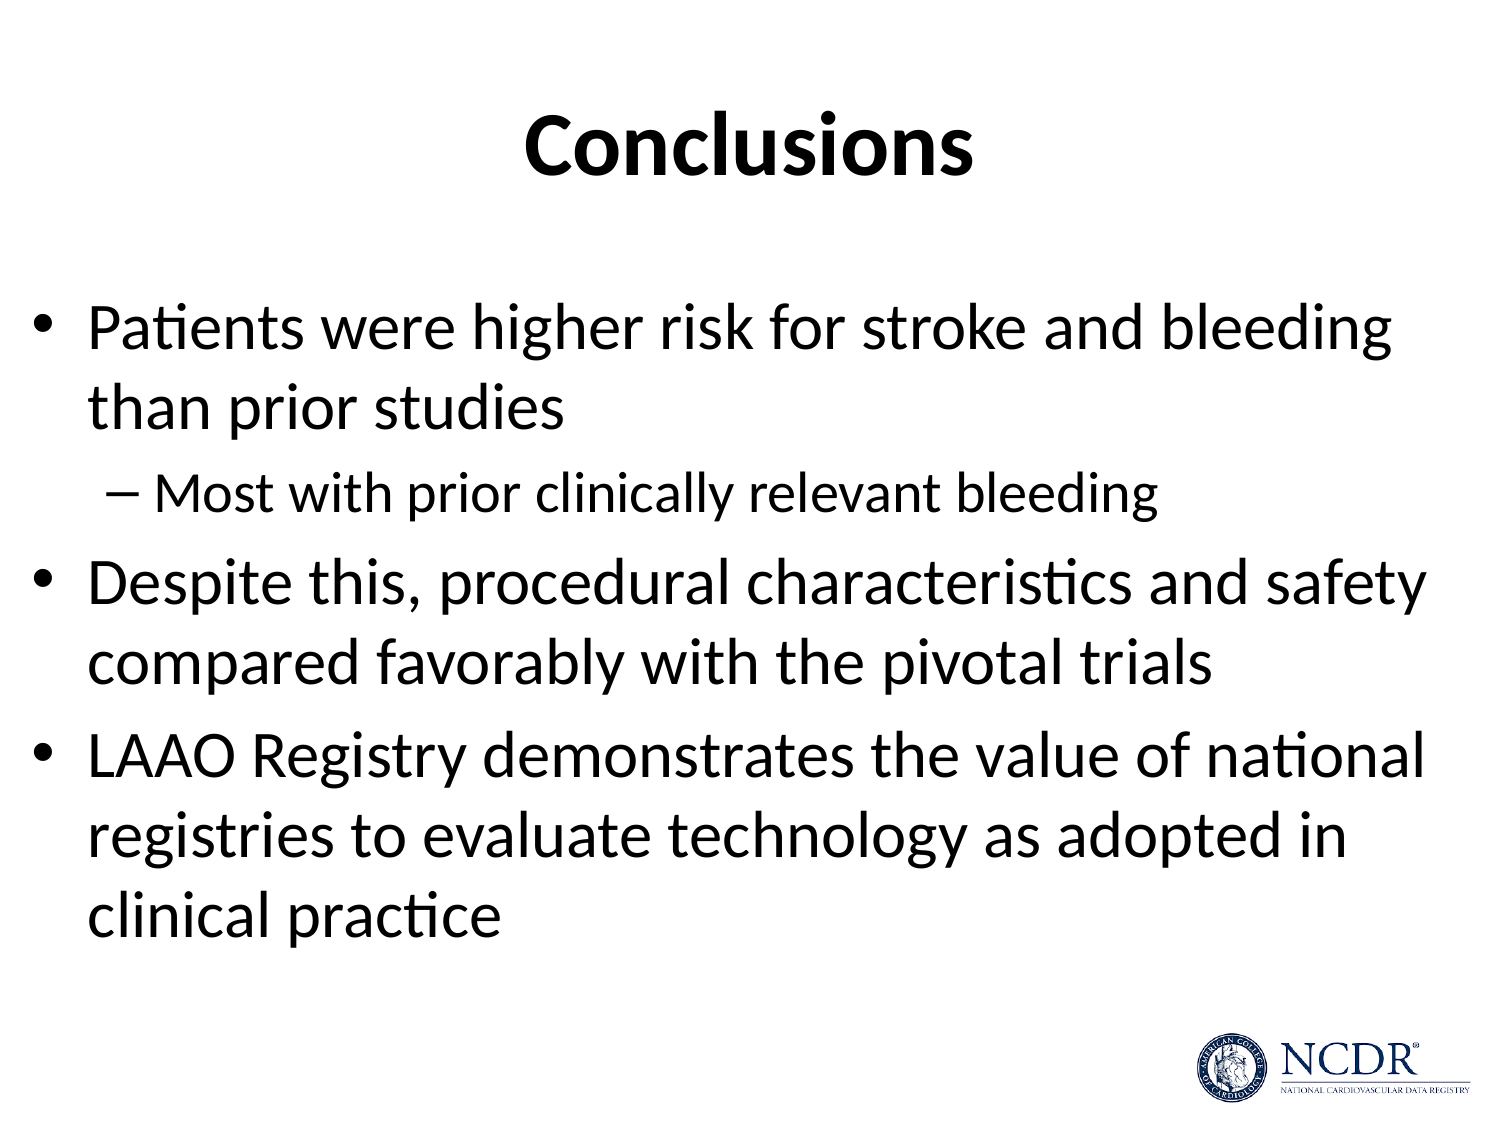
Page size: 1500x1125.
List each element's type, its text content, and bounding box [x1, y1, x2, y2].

list Patients were higher risk for stroke and bleeding than prior studies Most with prior clinically relevant bleeding Despite this, procedural characteristics and safety compared favorably with the pivotal trials LAAO Registry demonstrates the value of national registries to evaluate technology as adopted in clinical practice [16, 275, 1468, 1018]
title Conclusions [75, 45, 1425, 233]
picture [1187, 1022, 1476, 1112]
